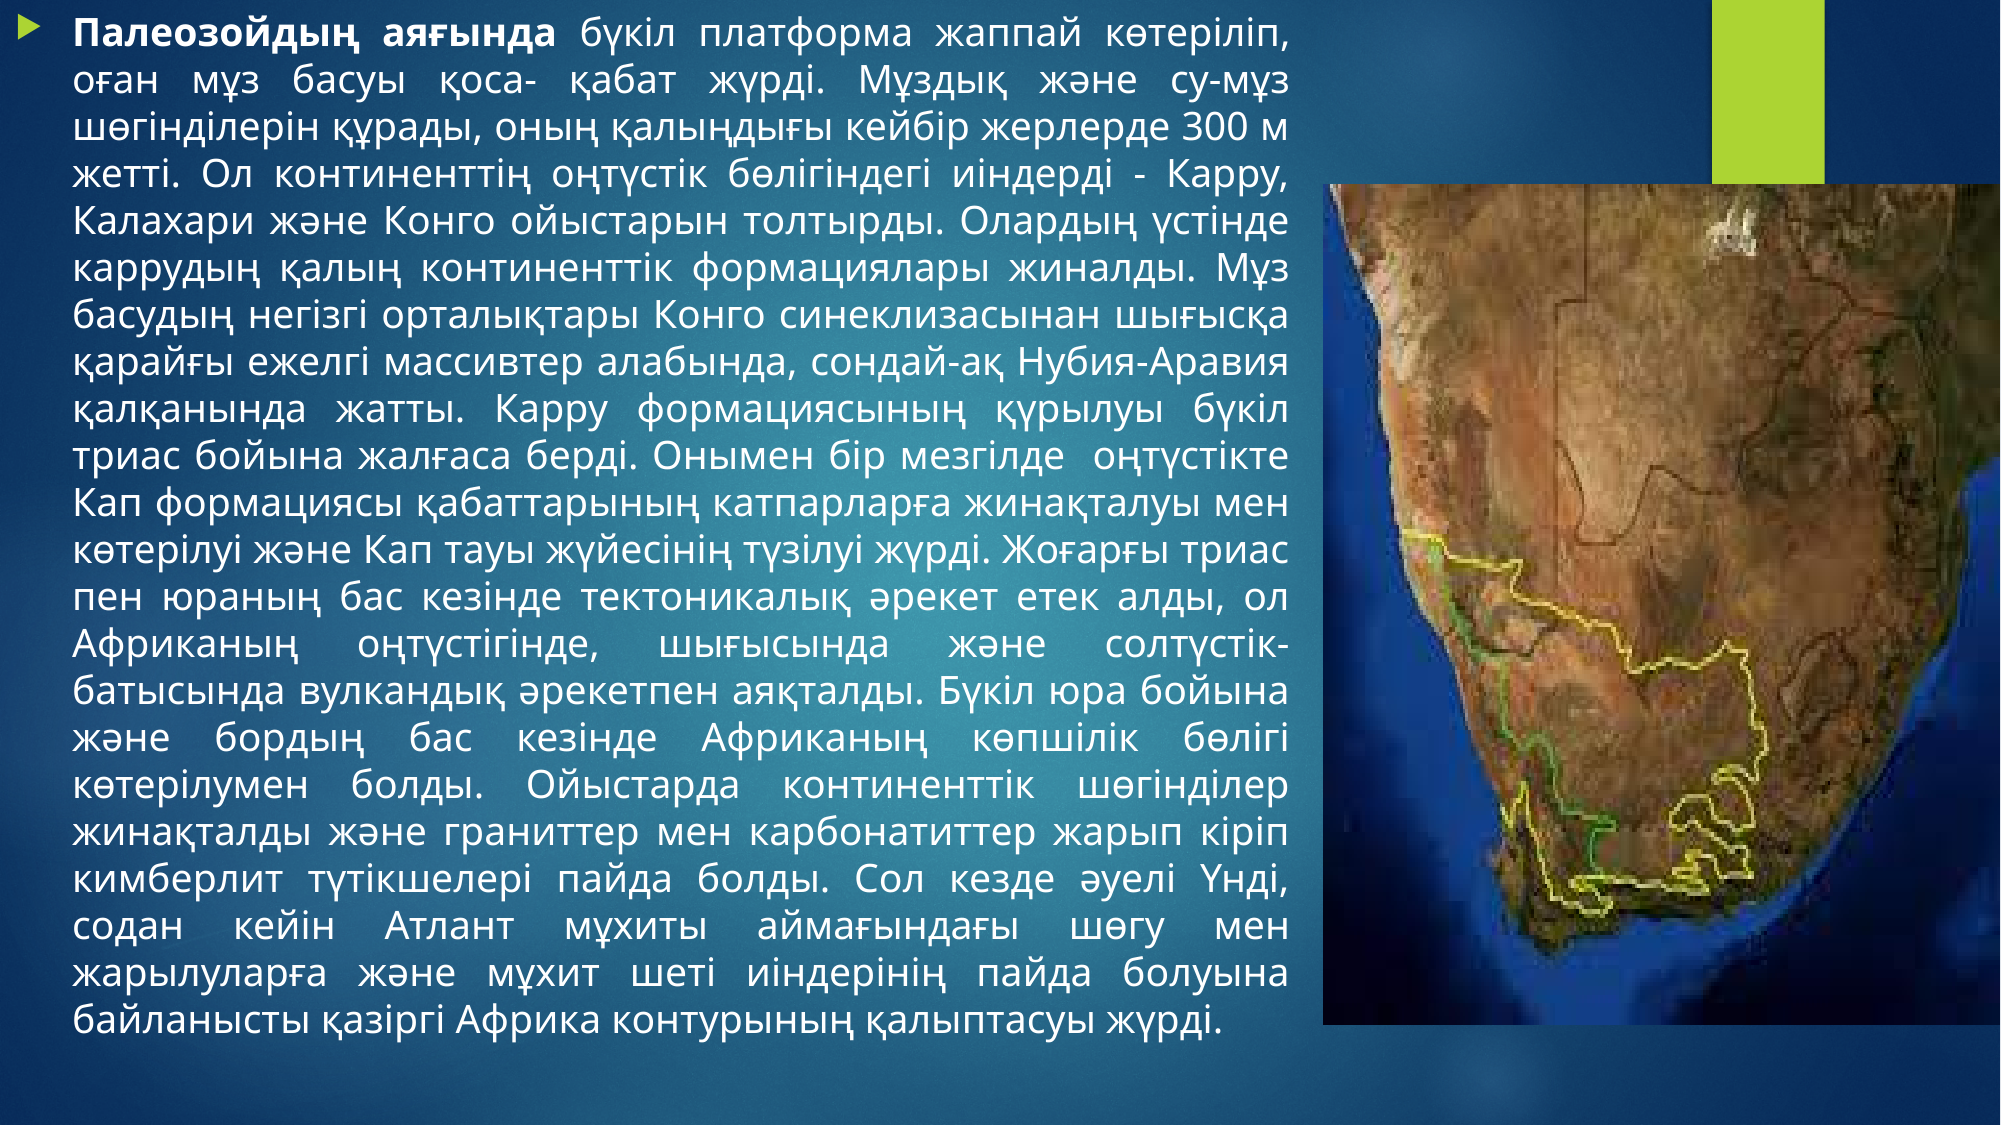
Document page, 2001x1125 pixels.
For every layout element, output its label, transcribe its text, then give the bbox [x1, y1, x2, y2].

picture [1312, 0, 2000, 1125]
list Палеозойдың аяғында бүкіл платформа жаппай көтеріліп, оған мұз басуы қоса- қабат жүрді. Мұздық және су-мұз шөгінділерін құрады, оның қалыңдығы кейбір жерлерде 300 м жетті. Ол континенттің оңтүстік бөлігіндегі иіндерді - Карру, Калахари және Конго ойыстарын толтырды. Олардың үстінде каррудың қалың континенттік формациялары жиналды. Мұз басудың негізгі орталықтары Конго синеклизасынан шығысқа қарайғы ежелгі массивтер алабында, сондай-ақ Нубия-Аравия қалқанында жатты. Карру формациясының қүрылуы бүкіл триас бойына жалғаса берді. Онымен бір мезгілде оңтүстікте Кап формациясы қабаттарының катпарларға жинақталуы мен көтерілуі және Кап тауы жүйесінің түзілуі жүрді. Жоғарғы триас пен юраның бас кезінде тектоникалық әрекет етек алды, ол Африканың оңтүстігінде, шығысында және солтүстік-батысында вулкандық әрекетпен аяқталды. Бүкіл юра бойына және бордың бас кезінде Африканың көпшілік бөлігі көтерілумен болды. Ойыстарда континенттік шөгінділер жинақталды және граниттер мен карбонатиттер жарып кіріп кимберлит түтікшелері пайда болды. Сол кезде әуелі Үнді, содан кейін Атлант мұхиты аймағындағы шөгу мен жарылуларға және мұхит шеті иіндерінің пайда болуына байланысты қазіргі Африка контурының қалыптасуы жүрді. [0, 0, 1307, 1125]
